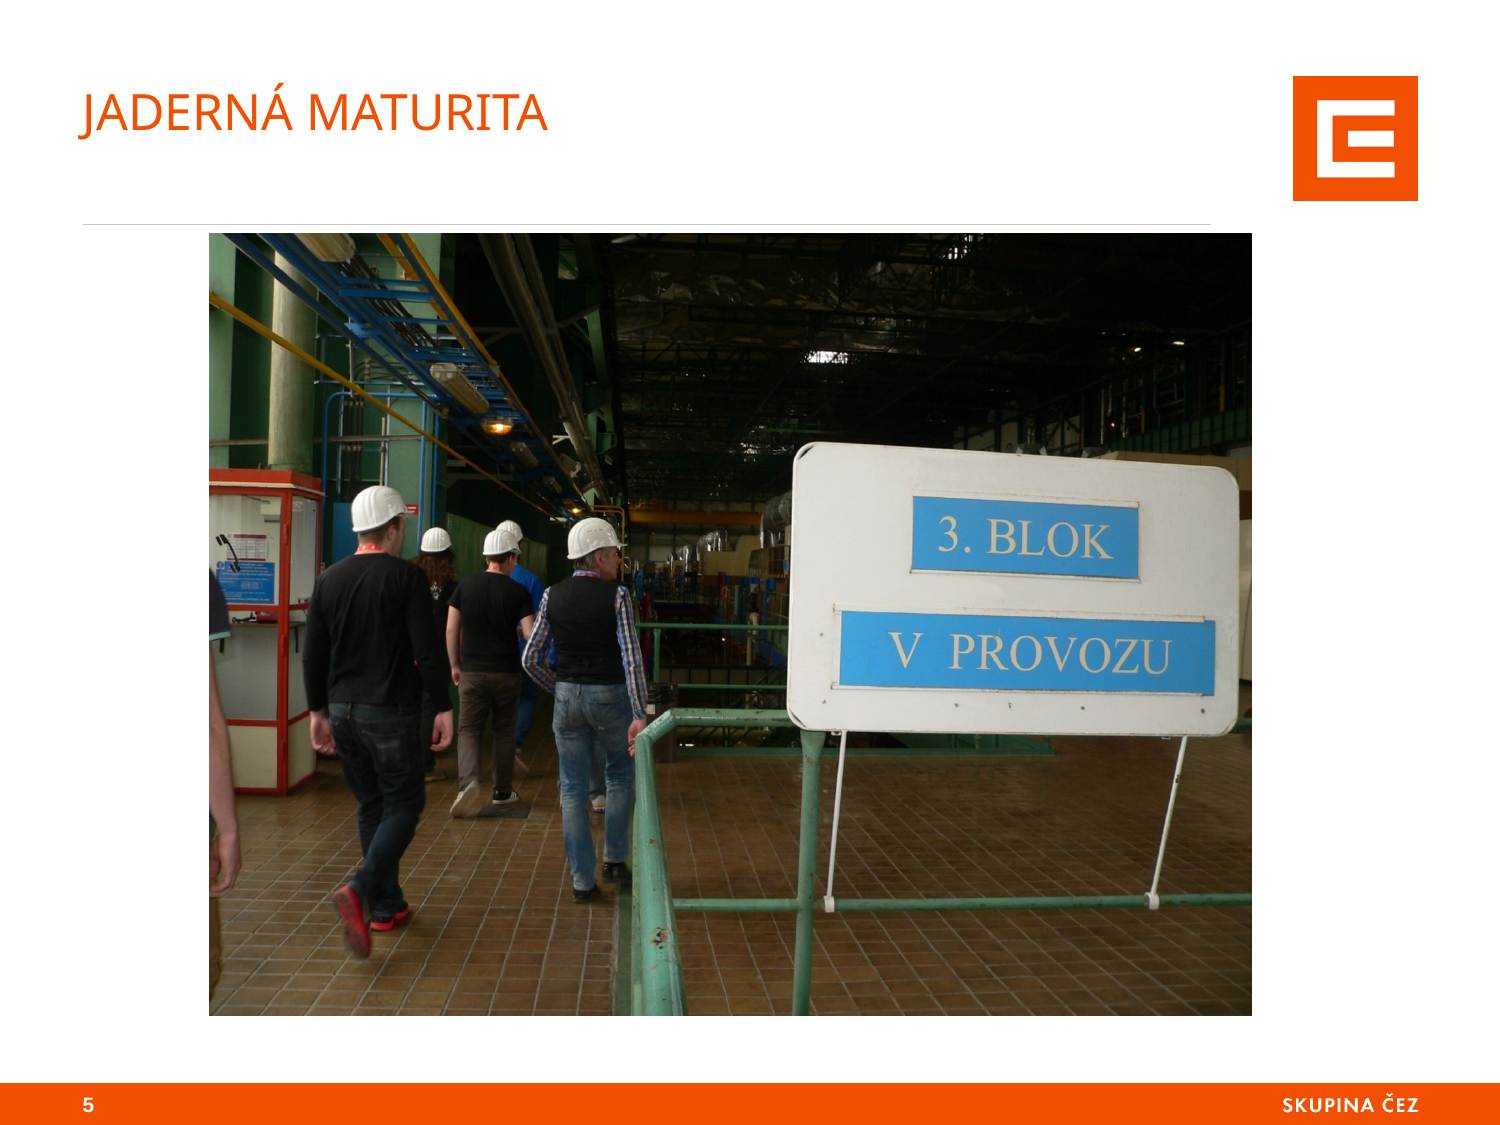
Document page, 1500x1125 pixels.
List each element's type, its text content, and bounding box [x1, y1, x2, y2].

picture [0, 1083, 1500, 1125]
picture [209, 233, 1252, 1016]
picture [1293, 76, 1418, 201]
slide_number 4 [82, 1090, 134, 1117]
title Jaderná maturita [82, 71, 1211, 137]
